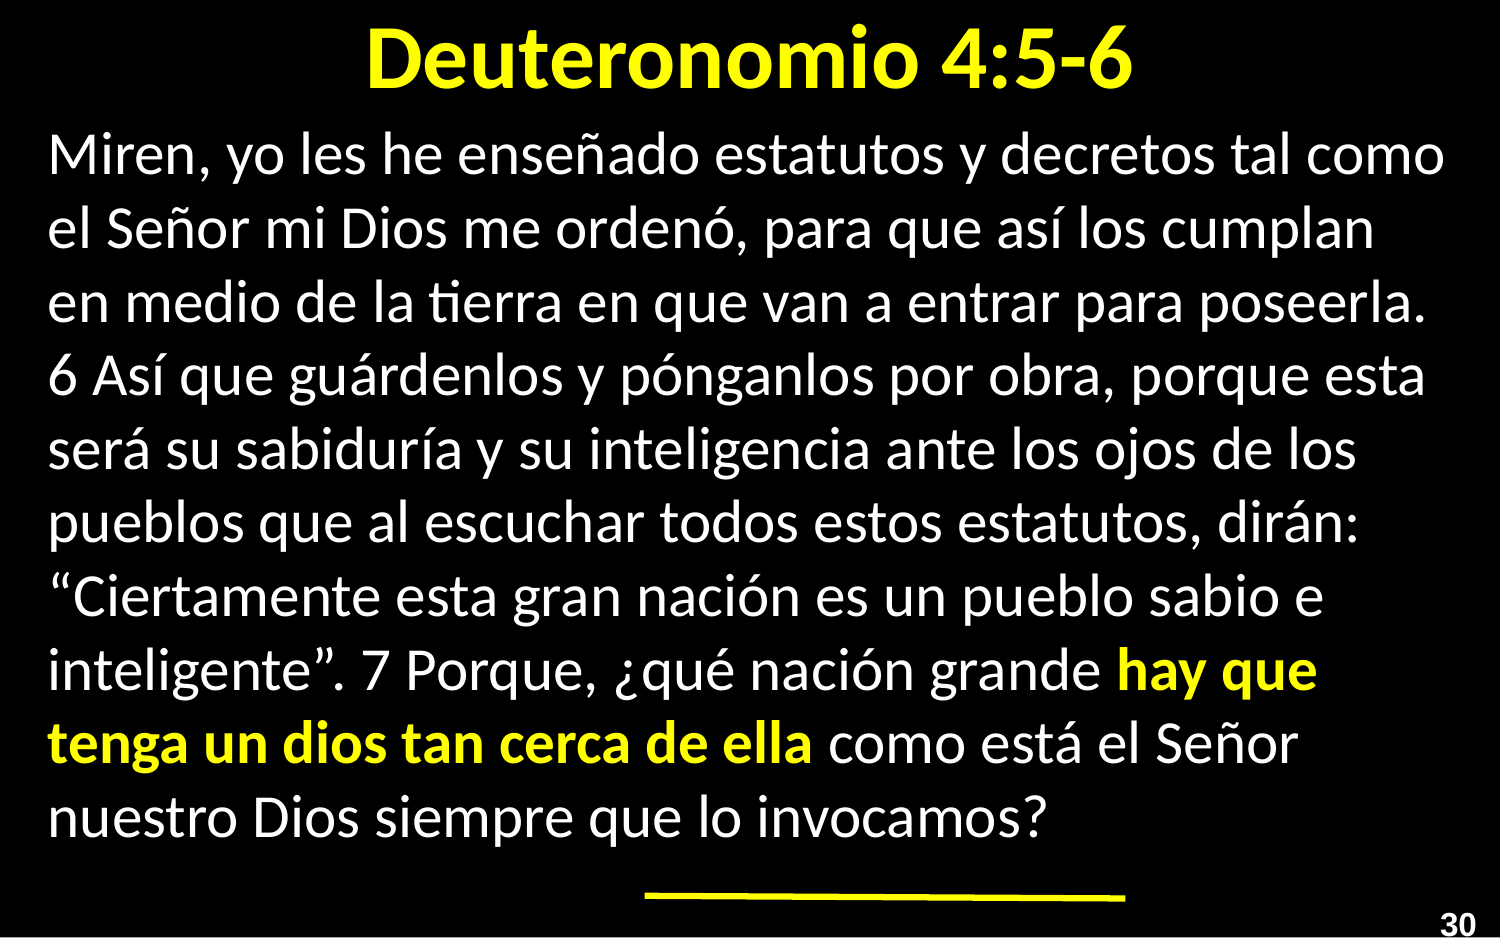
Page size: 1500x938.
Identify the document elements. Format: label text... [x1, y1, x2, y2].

title Deuteronomio 4:5-6 [112, 10, 1388, 94]
slide_number 30 [1425, 895, 1500, 938]
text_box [644, 895, 1126, 899]
list Miren, yo les he enseñado estatutos y decretos tal como el Señor mi Dios me ordenó, para que así los cumplan en medio de la tierra en que van a entrar para poseerla. 6 Así que guárdenlos y pónganlos por obra, porque esta será su sabiduría y su inteligencia ante los ojos de los pueblos que al escuchar todos estos estatutos, dirán: “Ciertamente esta gran nación es un pueblo sabio e inteligente”. 7 Porque, ¿qué nación grande hay que tenga un dios tan cerca de ella como está el Señor nuestro Dios siempre que lo invocamos? [32, 106, 1468, 919]
